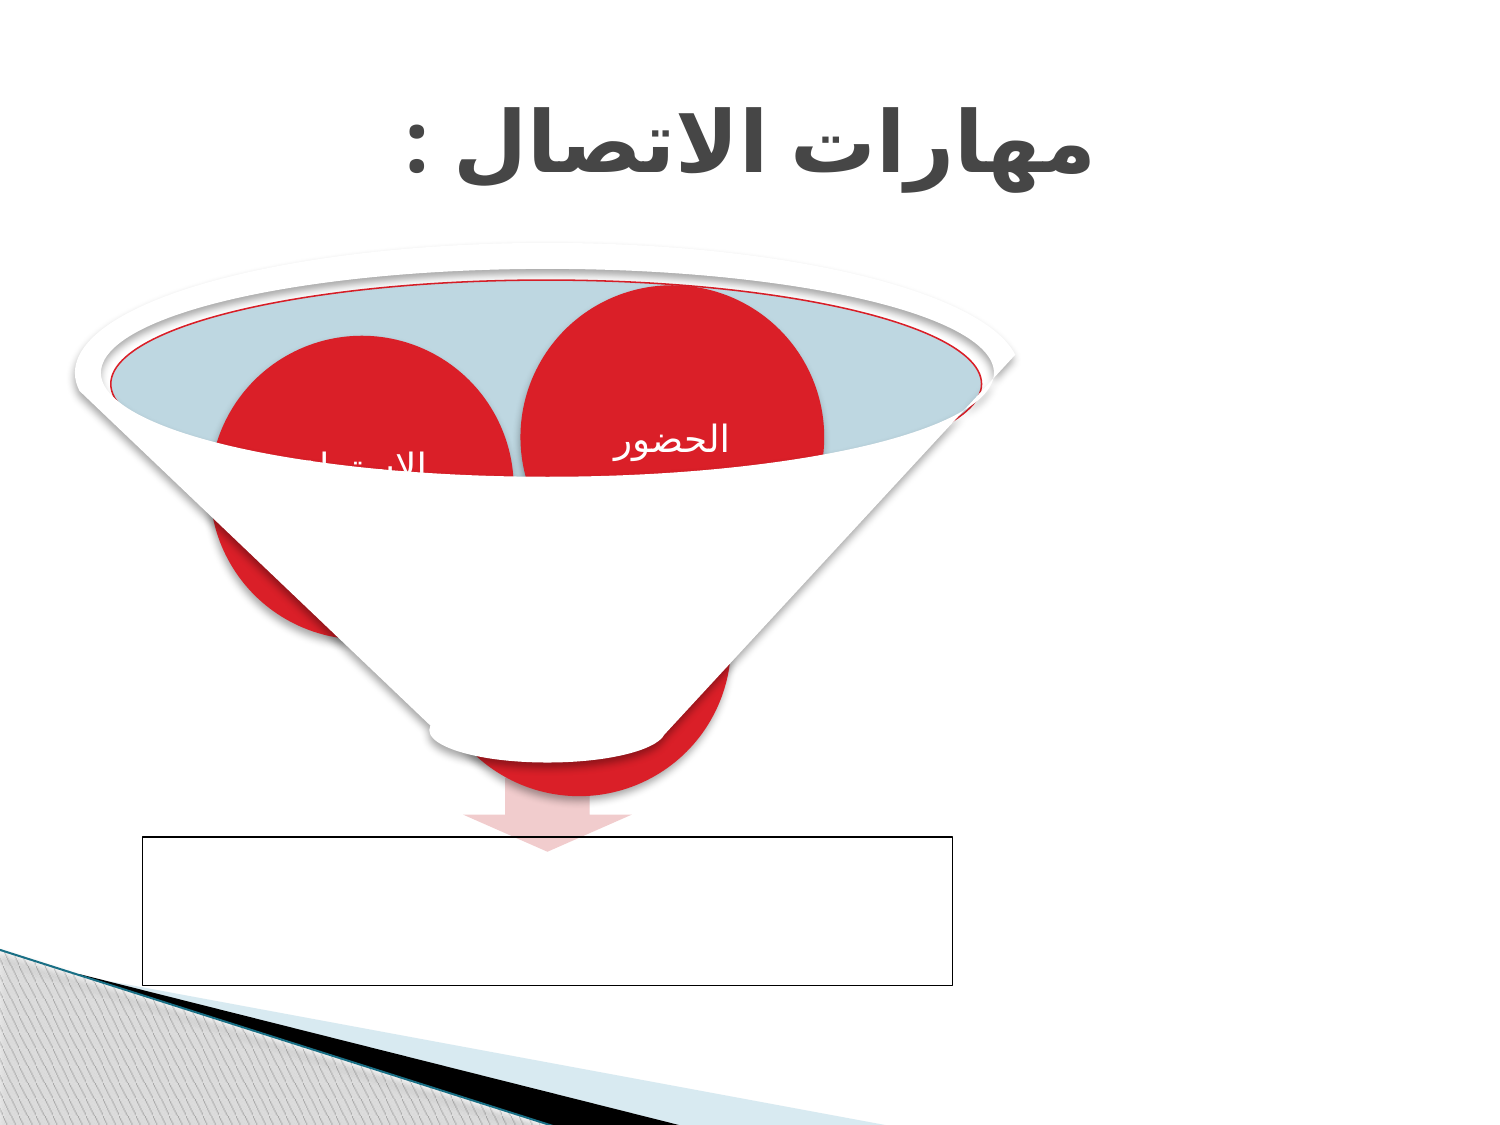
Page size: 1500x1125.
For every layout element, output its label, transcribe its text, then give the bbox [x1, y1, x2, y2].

title مهارات الاتصال : [75, 45, 1425, 233]
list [74, 242, 1426, 986]
